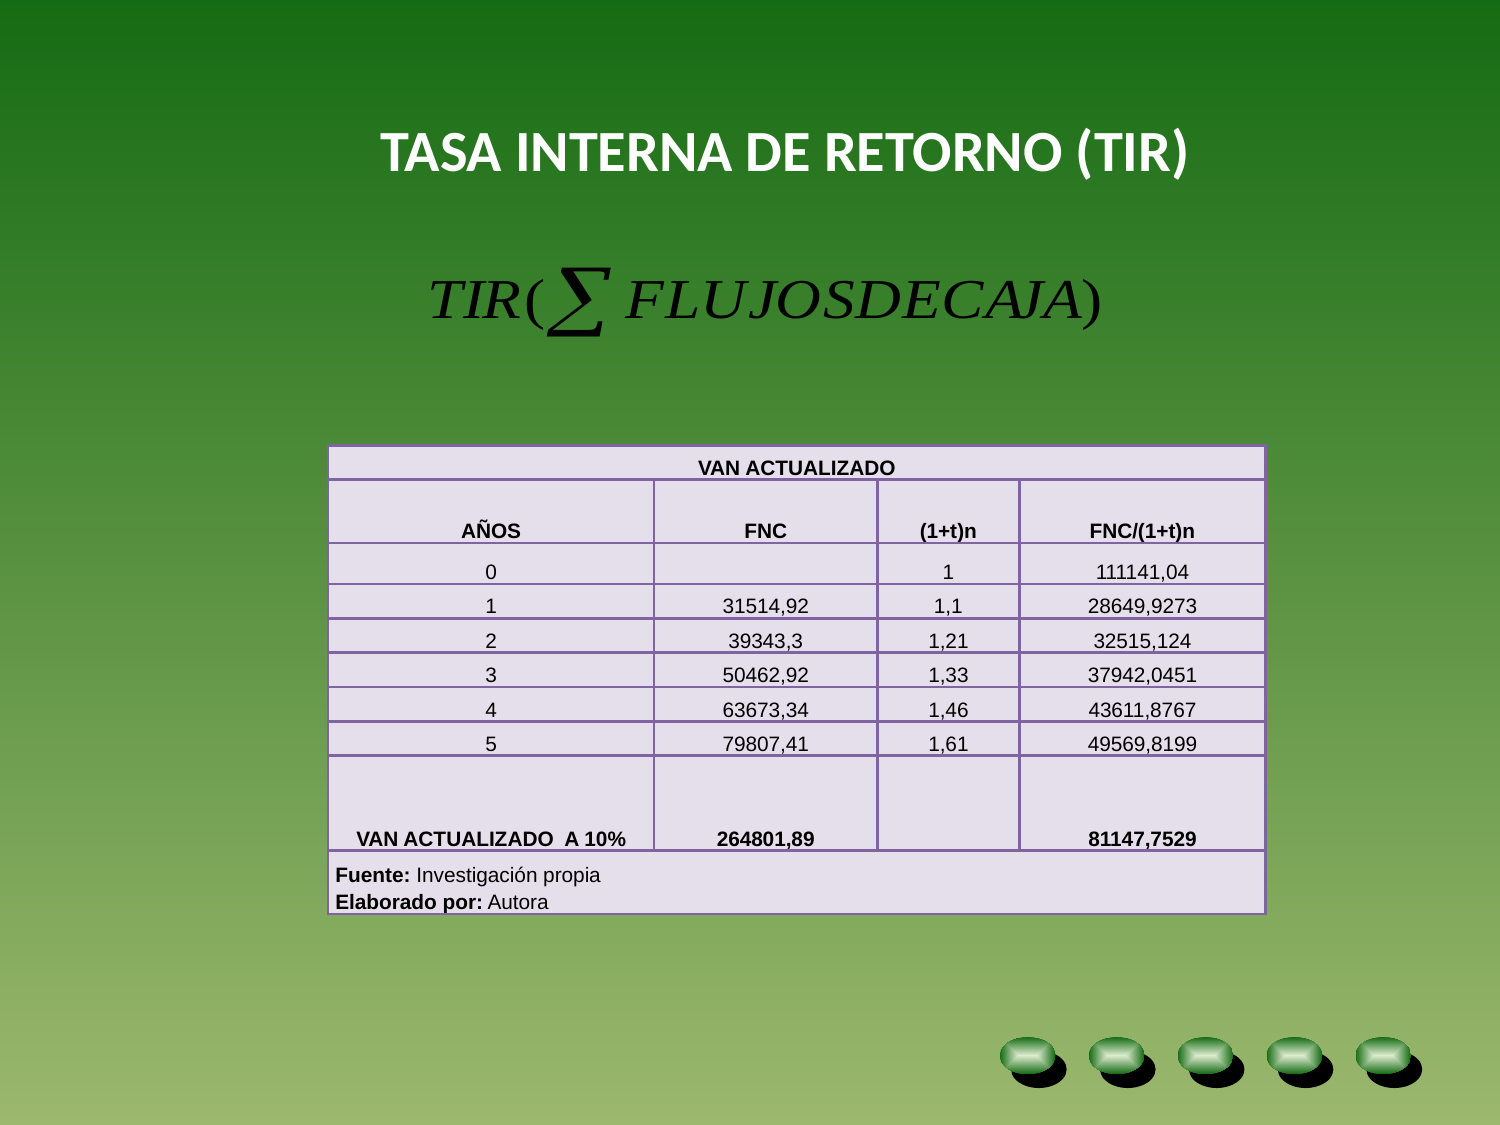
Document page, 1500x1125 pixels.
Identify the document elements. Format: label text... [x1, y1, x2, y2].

table_cell [879, 757, 1018, 849]
table_header VAN ACTUALIZADO [329, 447, 1264, 478]
table_cell 32515,124 [1021, 620, 1264, 651]
table_cell 43611,8767 [1021, 688, 1264, 720]
table_cell 111141,04 [1021, 544, 1264, 583]
table_cell 1,46 [879, 688, 1018, 720]
table_cell 1,21 [879, 620, 1018, 651]
table_cell 264801,89 [655, 757, 876, 849]
table_cell FNC [655, 481, 876, 542]
table_cell FNC/(1+t)n [1021, 481, 1264, 542]
table_cell VAN ACTUALIZADO A 10% [329, 757, 653, 849]
table_cell 1,1 [879, 585, 1018, 617]
table_cell 3 [329, 654, 653, 686]
table_cell 1,33 [879, 654, 1018, 686]
table_cell 79807,41 [655, 723, 876, 754]
table_cell 50462,92 [655, 654, 876, 686]
table_cell 37942,0451 [1021, 654, 1264, 686]
table_cell 81147,7529 [1021, 757, 1264, 849]
table_cell 28649,9273 [1021, 585, 1264, 617]
table_cell AÑOS [329, 481, 653, 542]
table_cell 31514,92 [655, 585, 876, 617]
table_cell 49569,8199 [1021, 723, 1264, 754]
table_cell 1 [329, 585, 653, 617]
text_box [421, 257, 1114, 352]
table_cell 39343,3 [655, 620, 876, 651]
table_cell 1,61 [879, 723, 1018, 754]
text_box TASA INTERNA DE RETORNO (TIR) [128, 105, 1442, 191]
table_cell 63673,34 [655, 688, 876, 720]
table_cell 4 [329, 688, 653, 720]
table_cell 0 [329, 544, 653, 583]
table_cell 5 [329, 723, 653, 754]
table_cell [655, 544, 876, 583]
table_cell (1+t)n [879, 481, 1018, 542]
table_cell Fuente: Investigación propia Elaborado por: Autora [329, 852, 1264, 913]
table_cell 2 [329, 620, 653, 651]
table_cell 1 [879, 544, 1018, 583]
